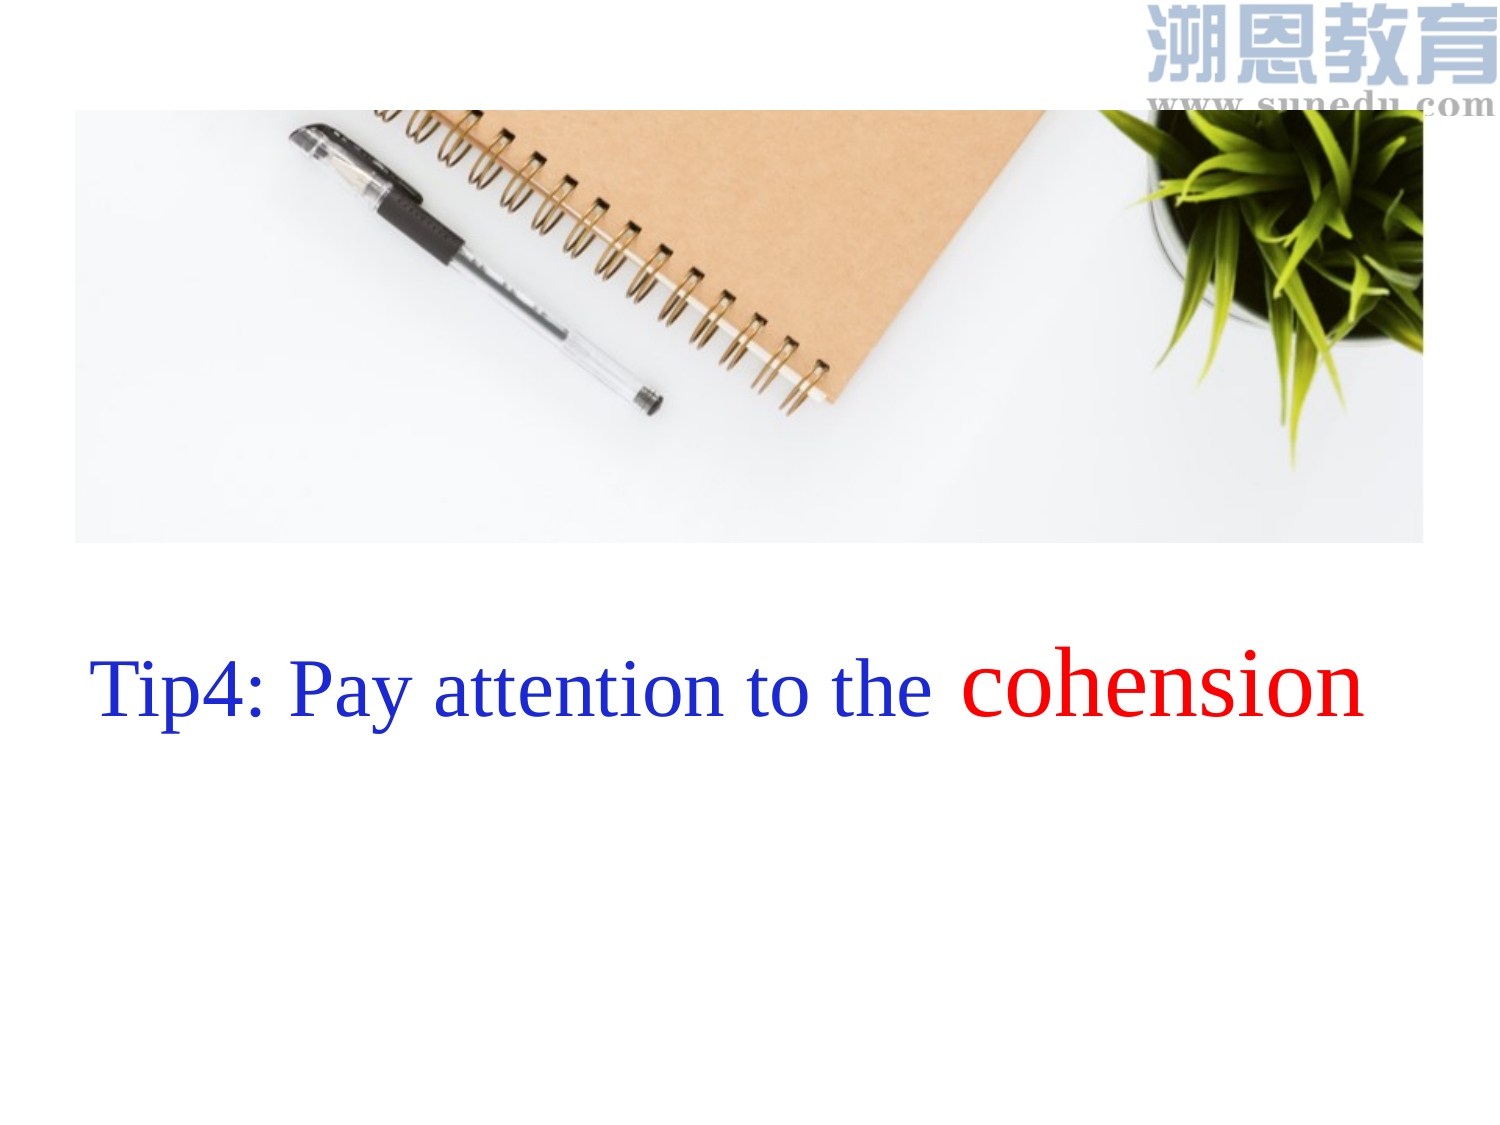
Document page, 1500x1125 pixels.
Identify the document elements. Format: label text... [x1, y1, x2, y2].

text_box Tip4: Pay attention to the cohension [75, 609, 1500, 744]
picture [74, 1, 1497, 544]
